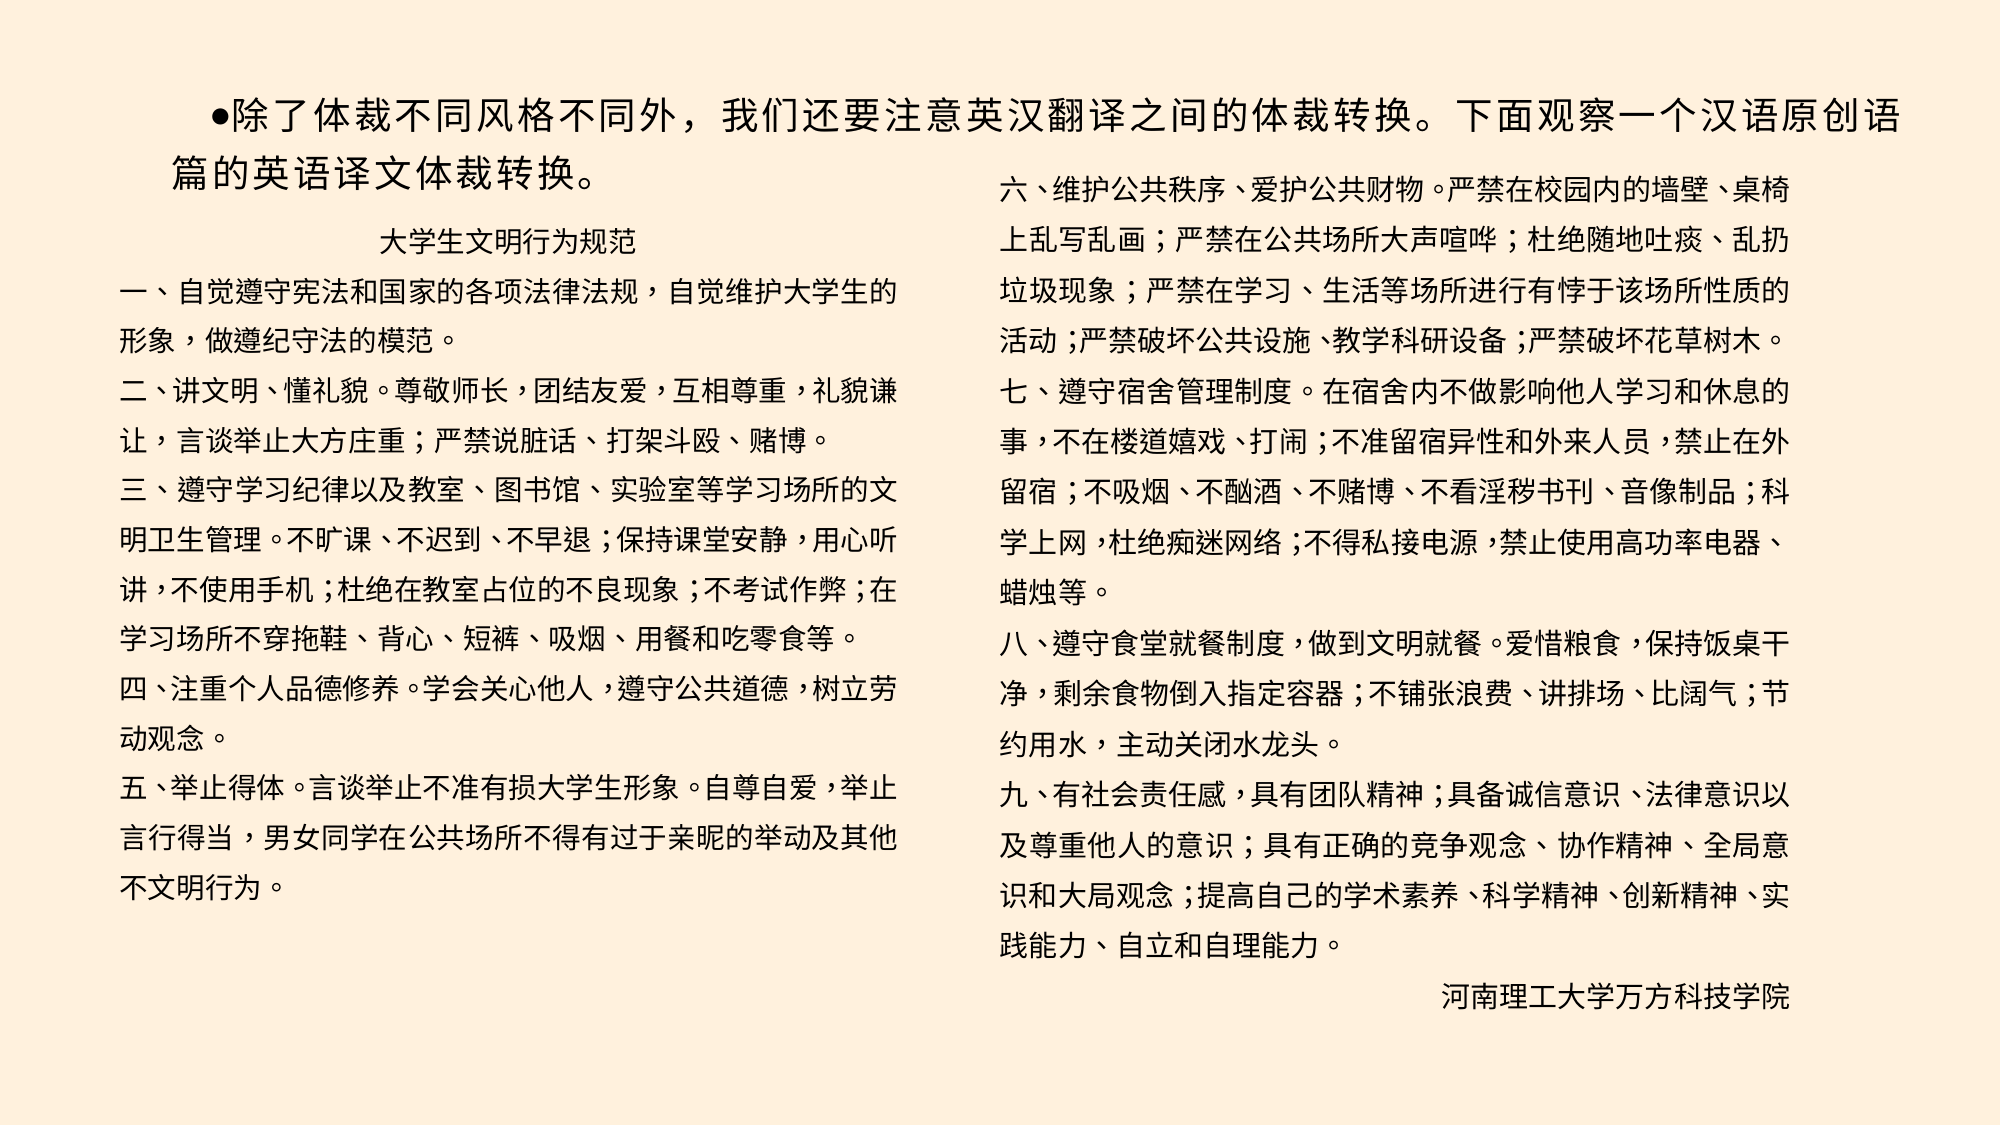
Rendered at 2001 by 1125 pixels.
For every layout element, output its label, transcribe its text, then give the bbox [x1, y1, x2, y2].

list 除了体裁不同风格不同外，我们还要注意英汉翻译之间的体裁转换。下面观察一个汉语原创语篇的英语译文体裁转换。 [119, 70, 1919, 852]
picture [999, 164, 1830, 1036]
picture [119, 217, 932, 908]
